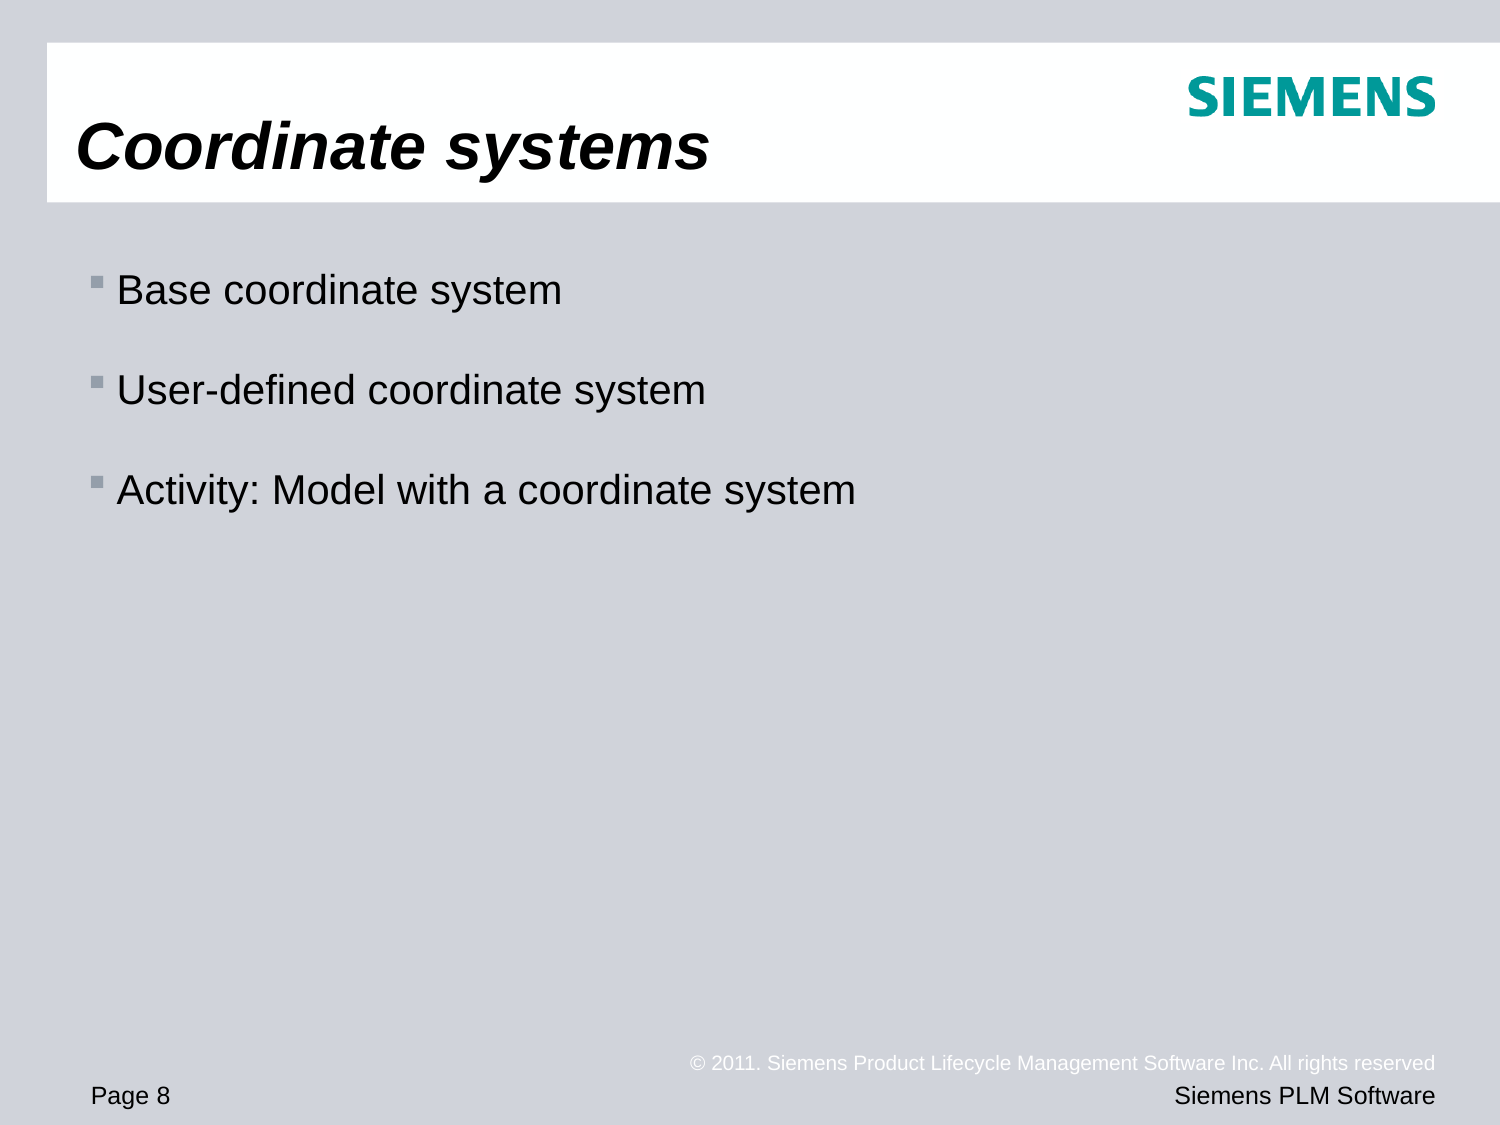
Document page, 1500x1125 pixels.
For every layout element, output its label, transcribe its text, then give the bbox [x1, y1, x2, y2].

list Base coordinate system User-defined coordinate system Activity: Model with a coordinate system [87, 262, 1438, 1013]
picture [1181, 69, 1444, 123]
title Coordinate systems [74, 49, 1095, 183]
